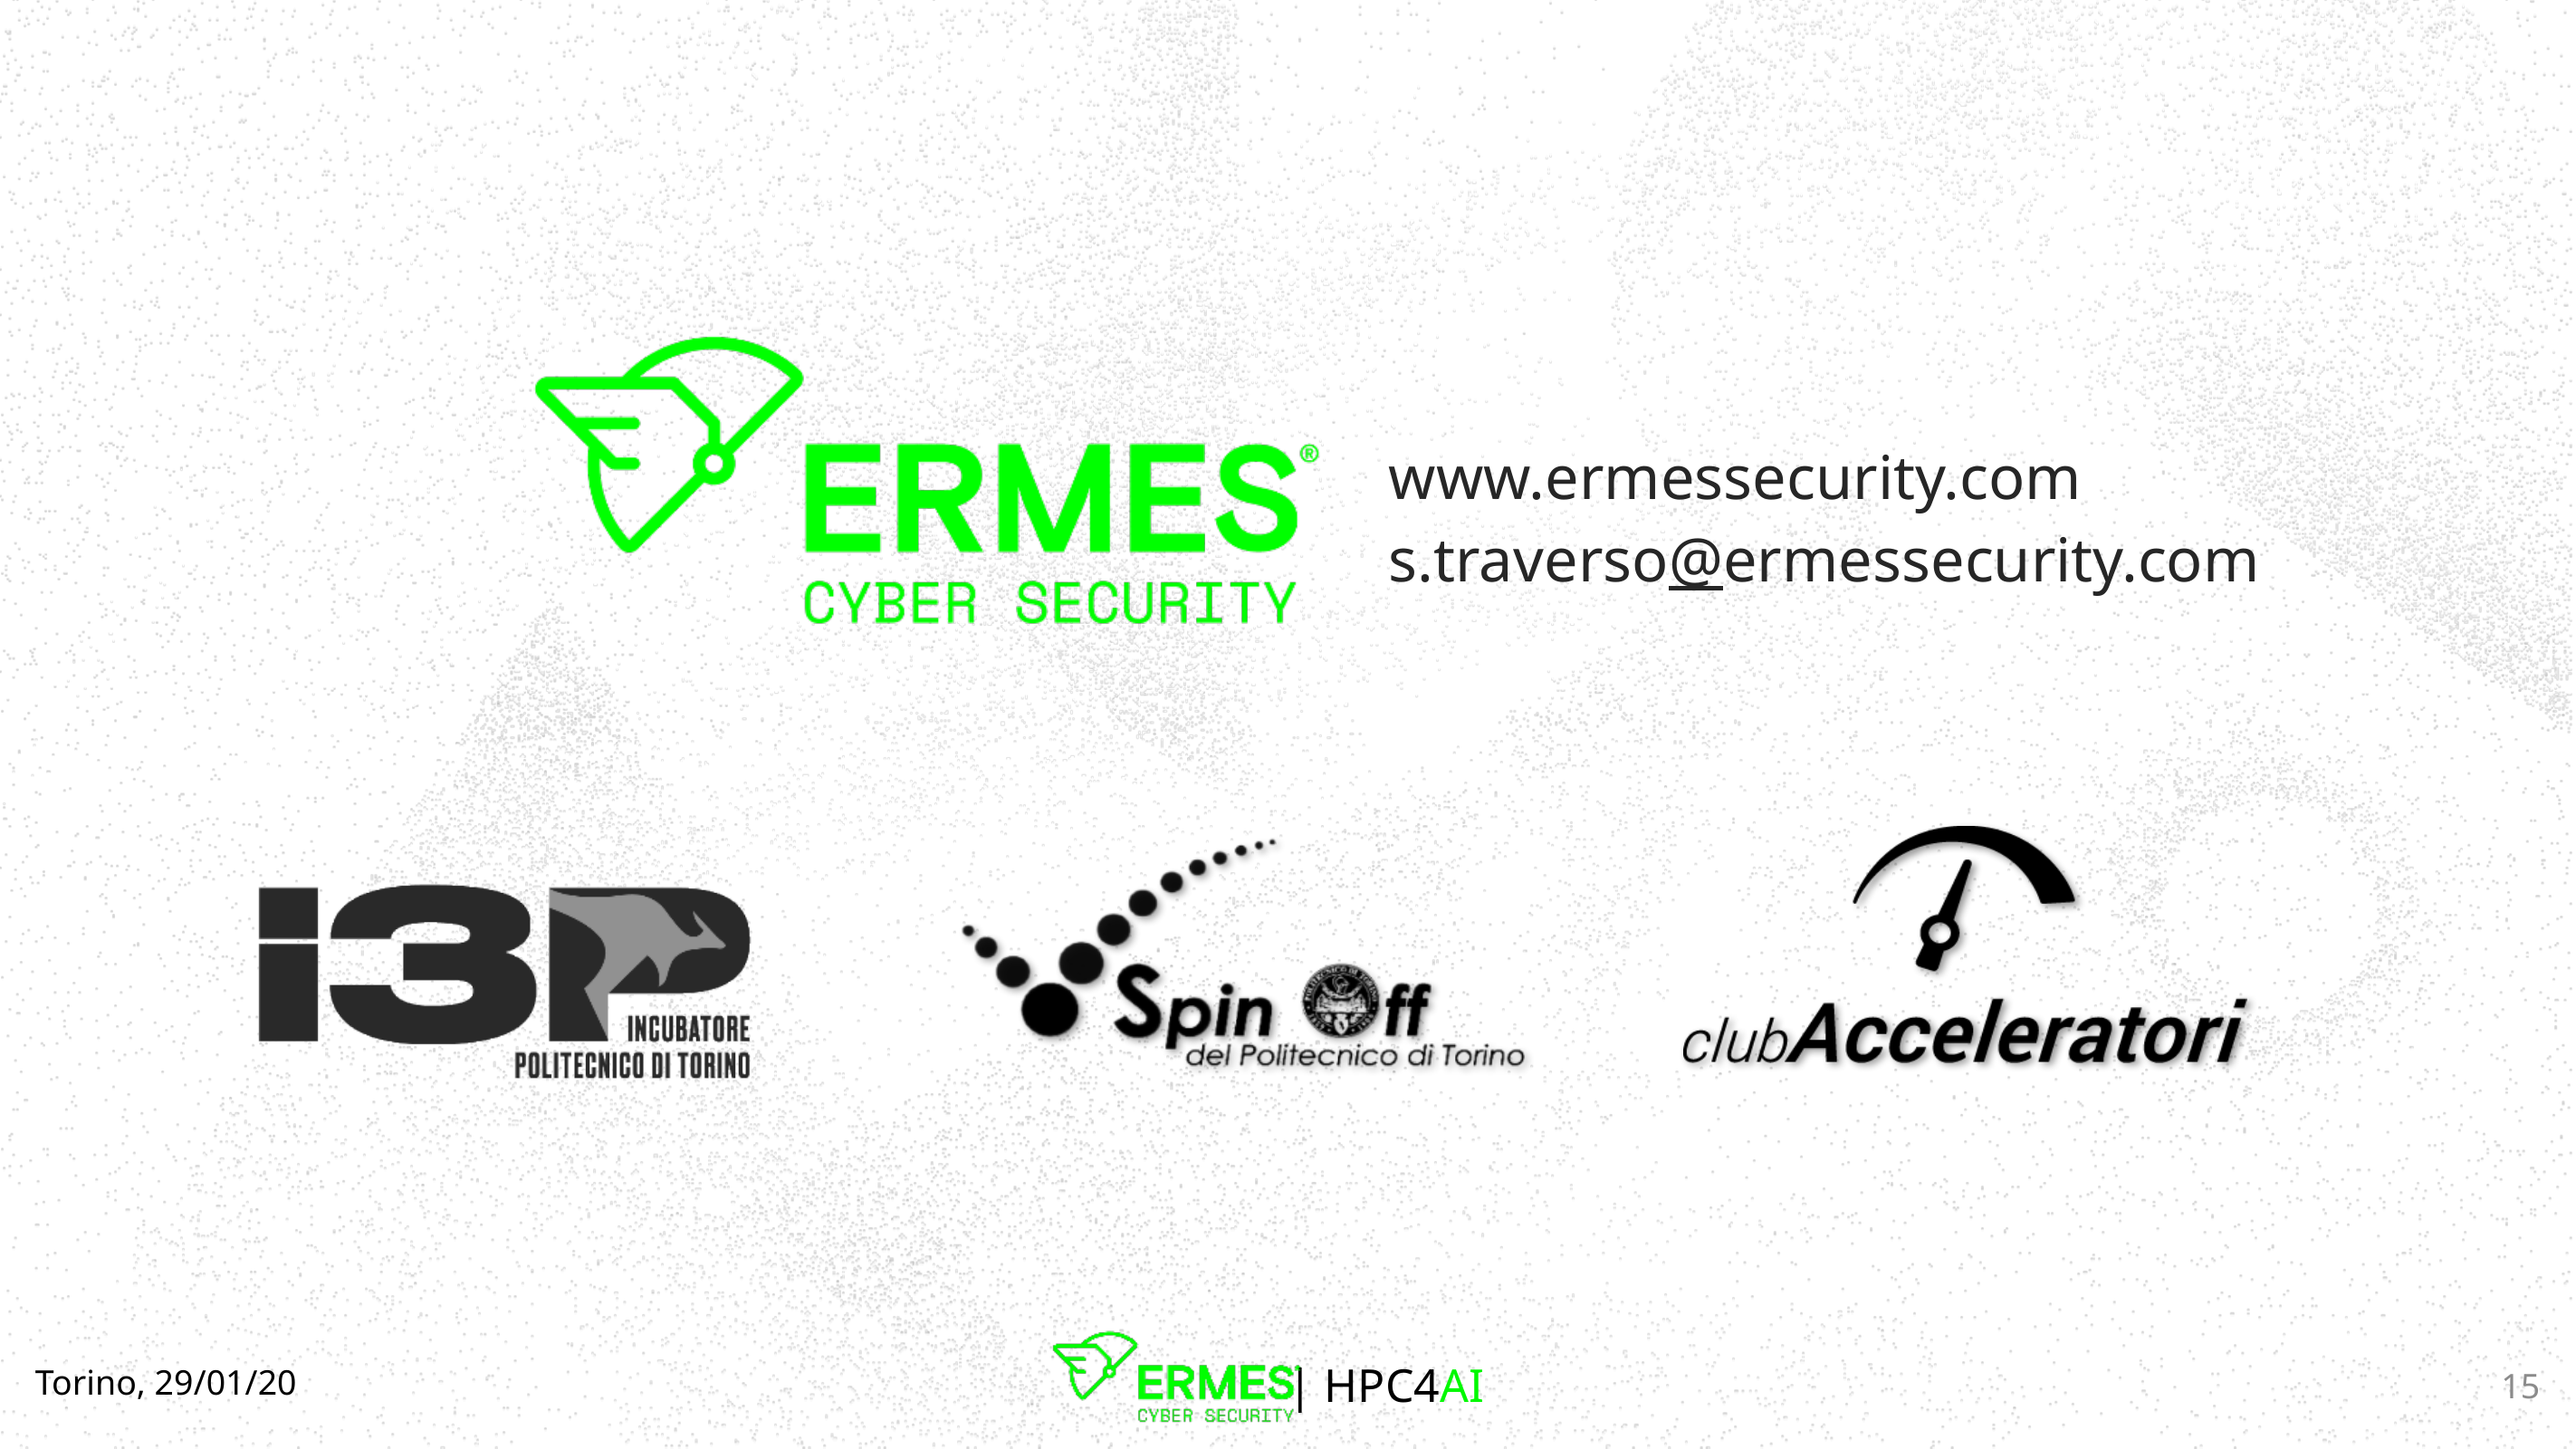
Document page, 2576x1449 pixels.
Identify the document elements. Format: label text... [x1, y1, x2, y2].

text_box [900, 440, 2499, 1108]
slide_number 15 [1974, 1348, 2554, 1426]
picture [0, 0, 2576, 1449]
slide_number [22, 1343, 602, 1421]
